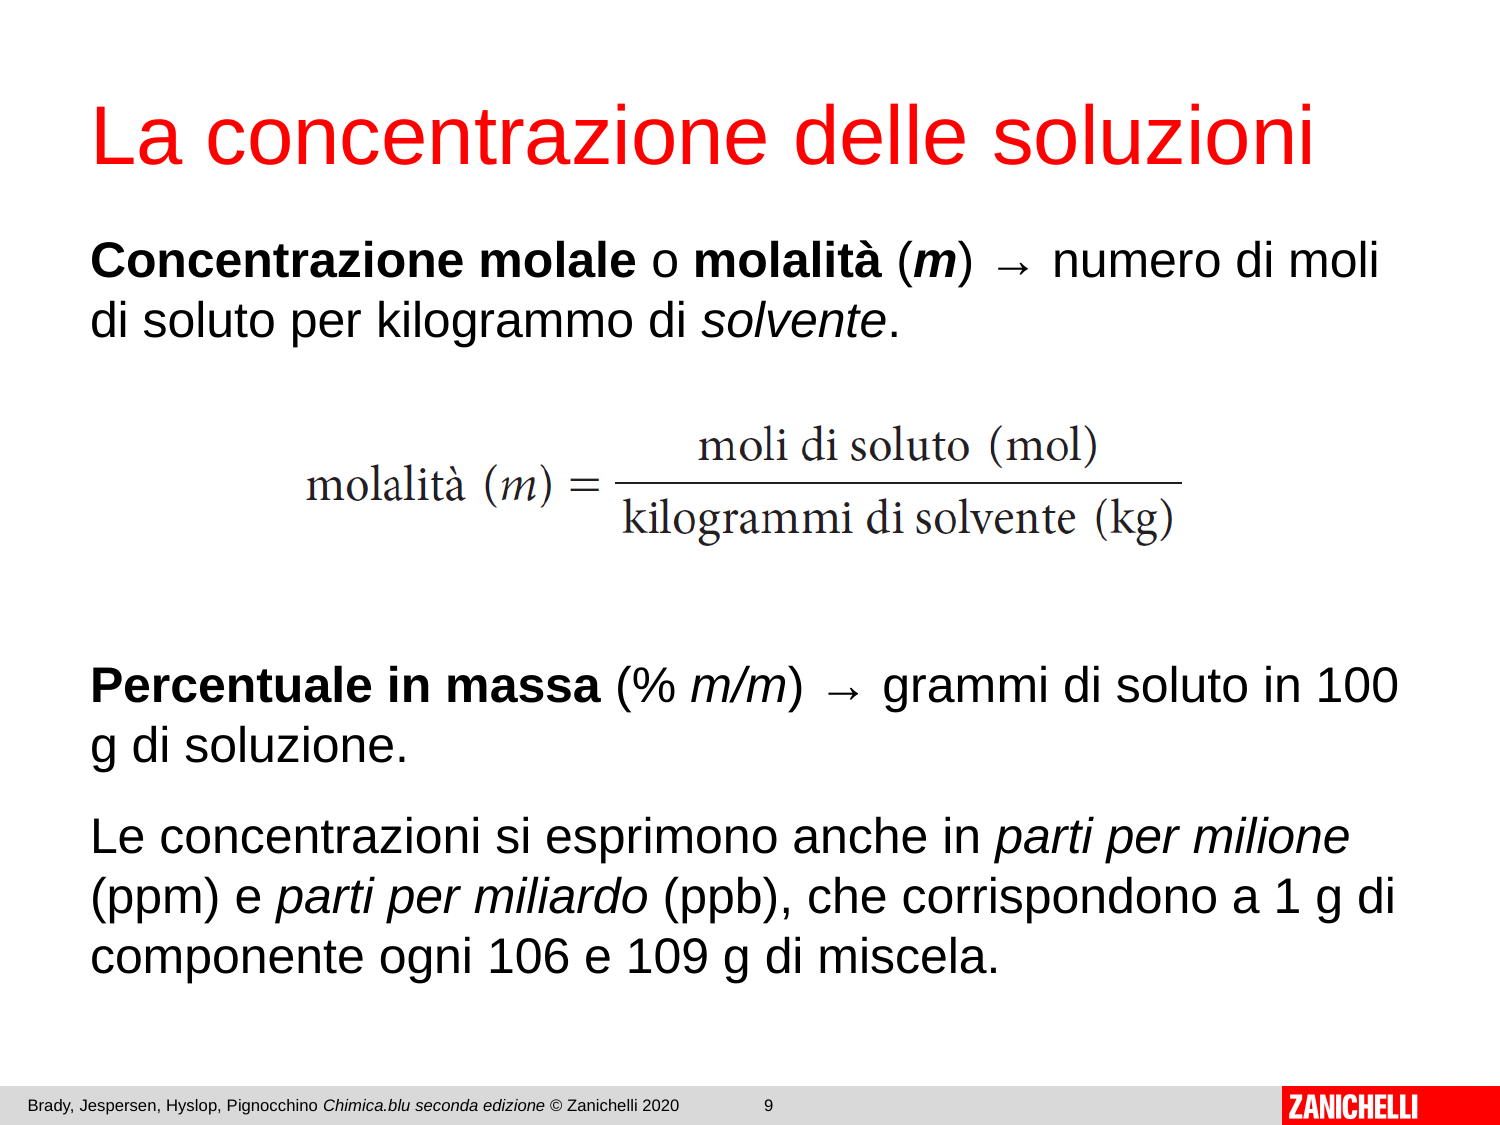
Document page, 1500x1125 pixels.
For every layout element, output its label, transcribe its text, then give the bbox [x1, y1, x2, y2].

footer Brady, Jespersen, Hyslop, Pignocchino Chimica.blu seconda edizione © Zanichelli 2020 [12, 1086, 857, 1125]
list Concentrazione molale o molalità (m) → numero di moli di soluto per kilogrammo di solvente. Percentuale in massa (% m/m) → grammi di soluto in 100 g di soluzione. Le concentrazioni si esprimono anche in parti per milione (ppm) e parti per miliardo (ppb), che corrispondono a 1 g di componente ogni 106 e 109 g di miscela. [75, 219, 1424, 1024]
picture [285, 401, 1213, 561]
title La concentrazione delle soluzioni [75, 62, 1424, 213]
picture [1282, 1086, 1500, 1125]
